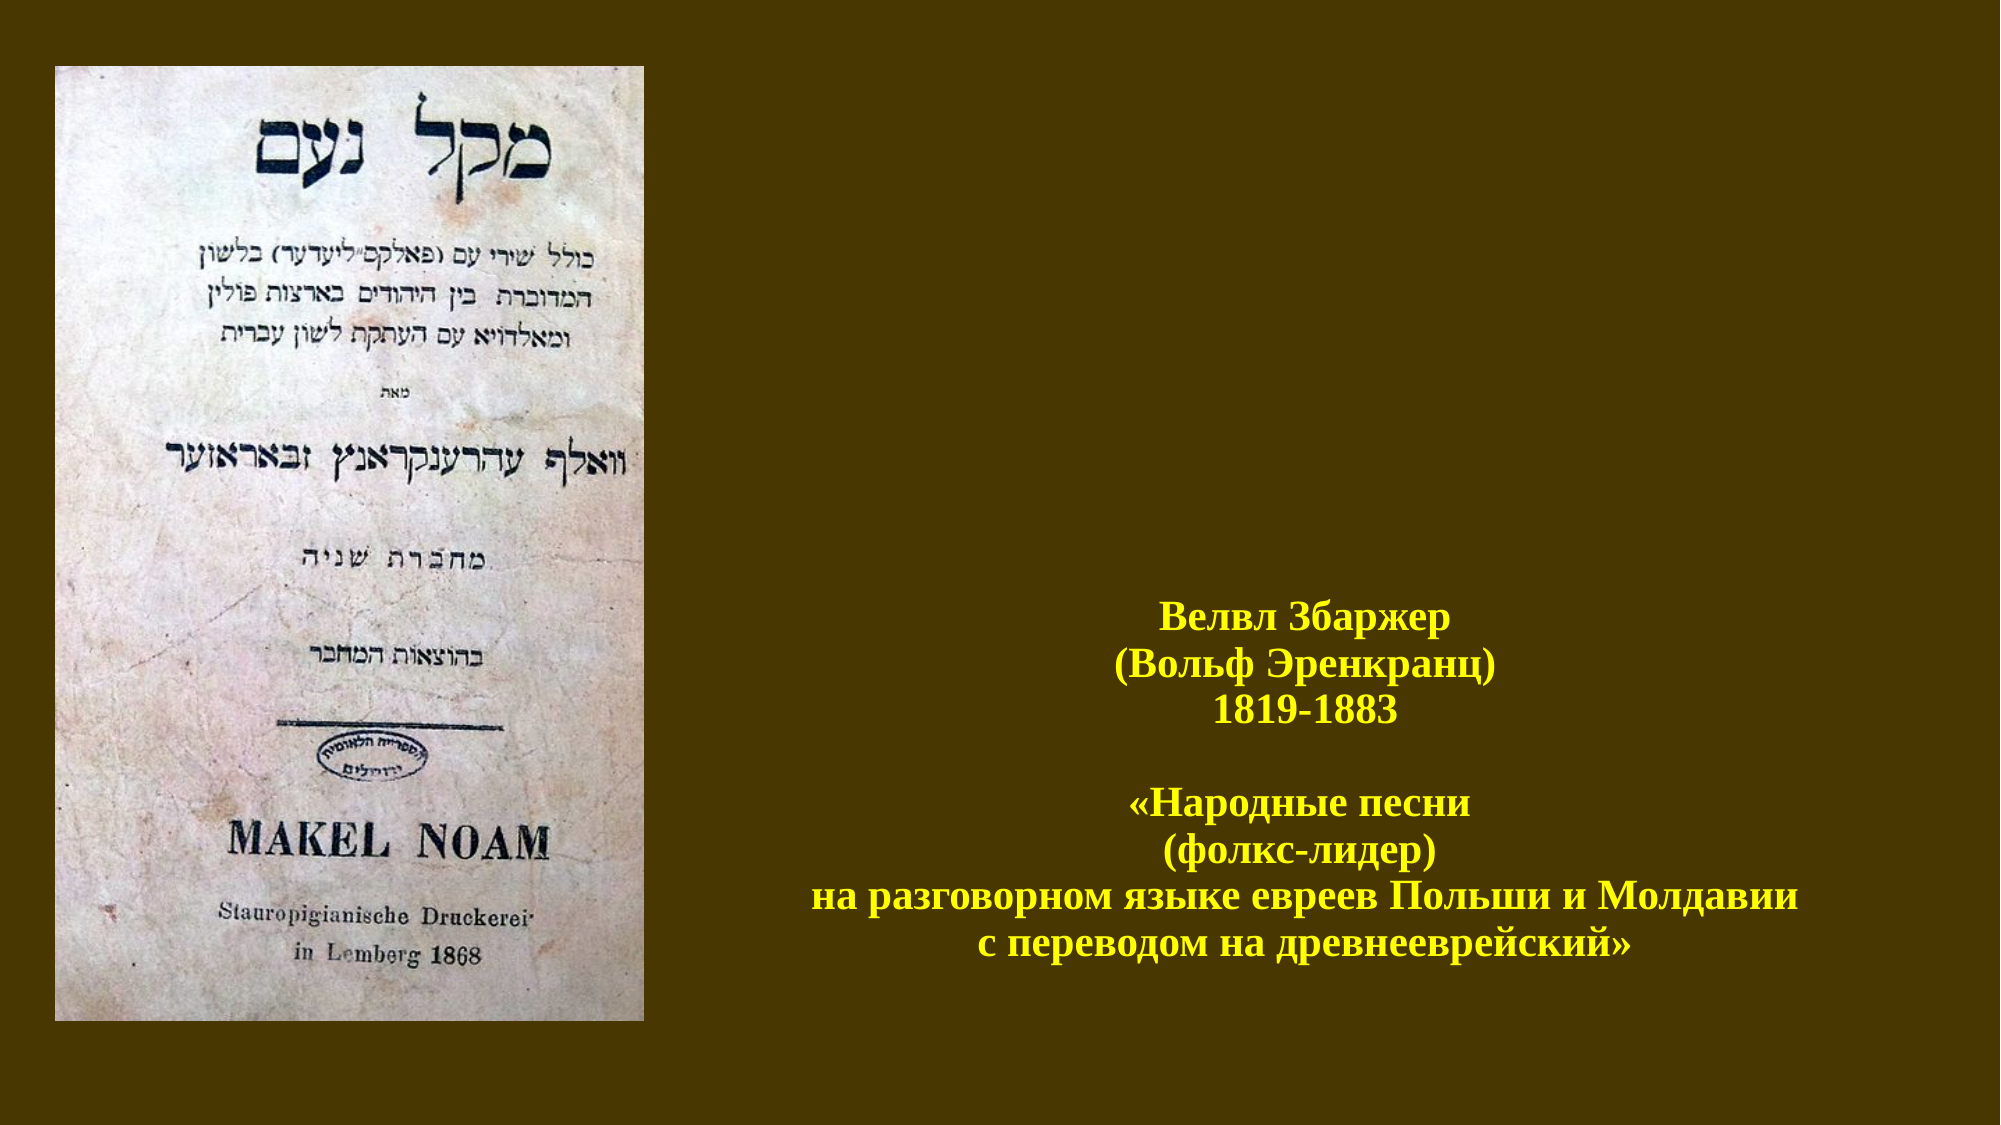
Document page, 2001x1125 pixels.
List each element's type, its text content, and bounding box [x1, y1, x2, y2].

picture [55, 65, 644, 1021]
title Велвл Збаржер (Вольф Эренкранц) 1819-1883 «Народные песни (фолкс-лидер) на разговорном языке евреев Польши и Молдавии с переводом на древнееврейский» [644, 581, 1967, 974]
